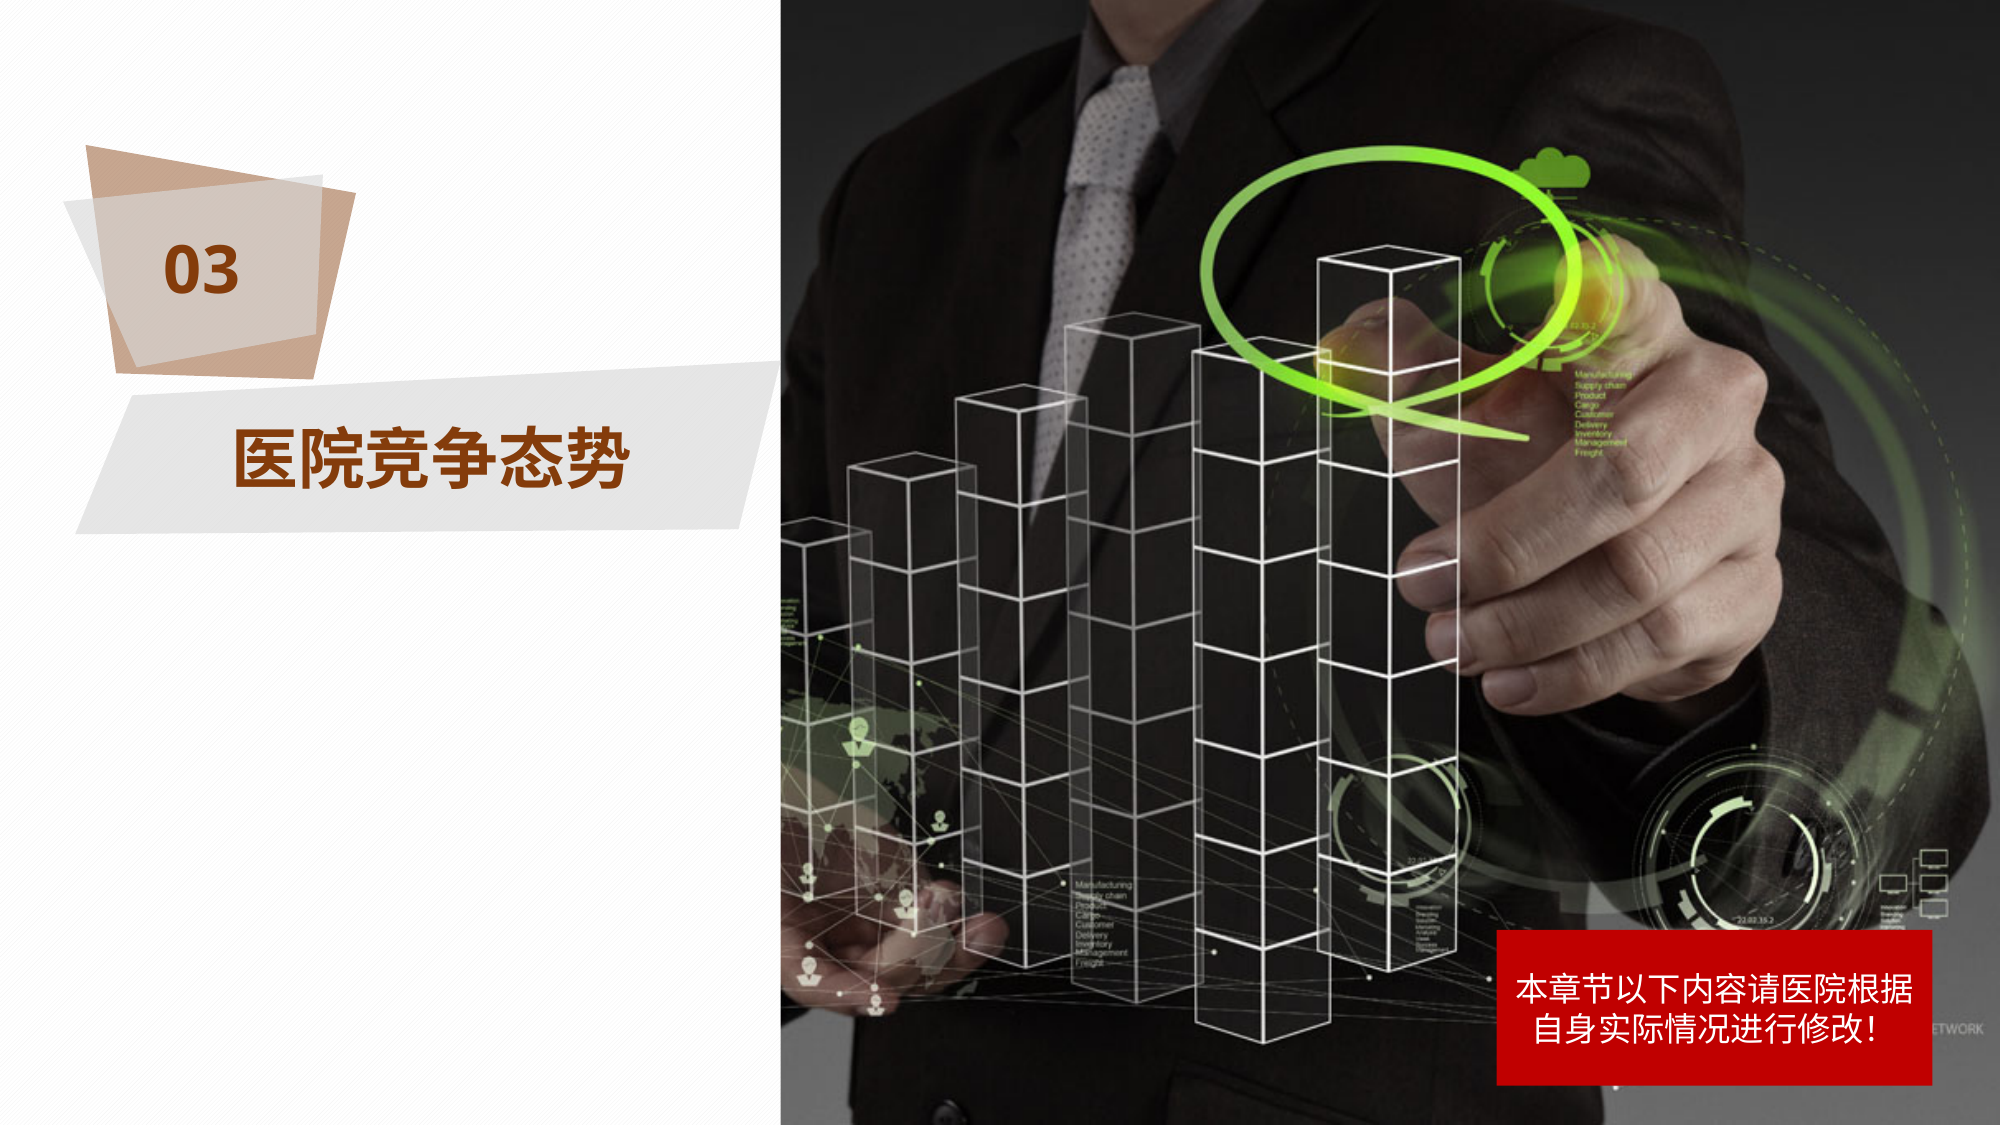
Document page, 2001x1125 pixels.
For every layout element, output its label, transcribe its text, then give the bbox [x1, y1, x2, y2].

text_box 医院竞争态势 [216, 409, 780, 505]
picture [780, 0, 2000, 1125]
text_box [75, 144, 356, 380]
text_box [73, 359, 780, 536]
